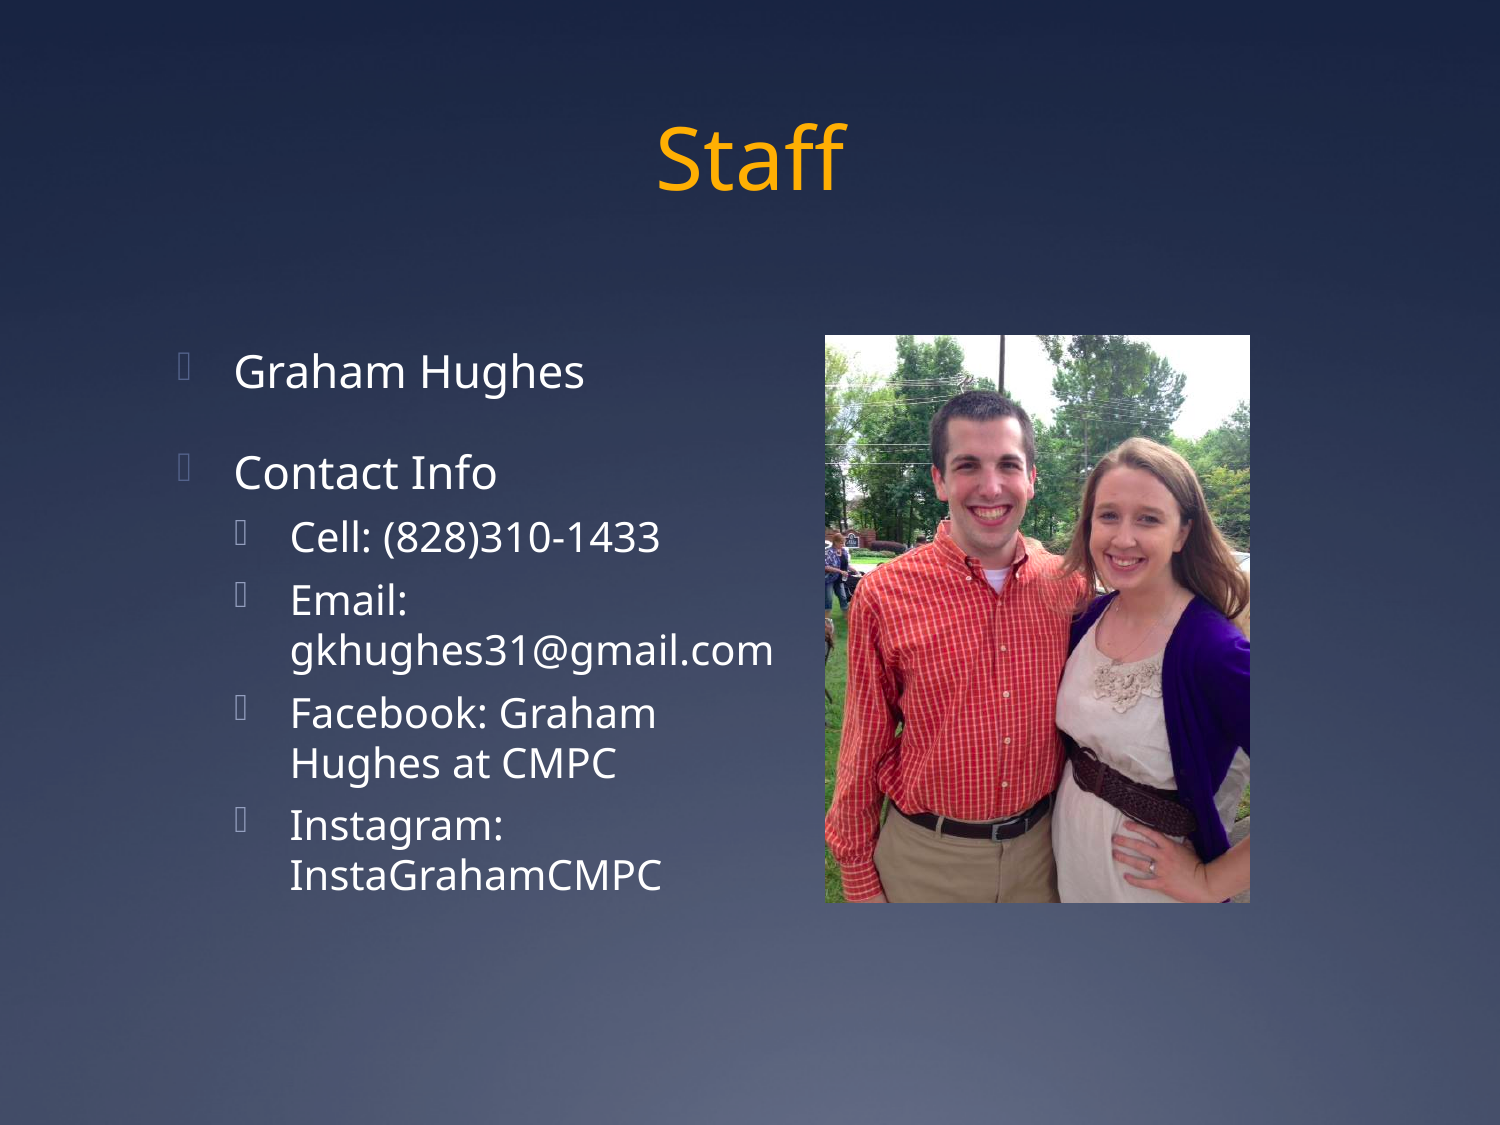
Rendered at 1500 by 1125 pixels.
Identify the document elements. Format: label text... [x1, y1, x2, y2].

title Staff [100, 95, 1400, 225]
list Graham Hughes Contact Info Cell: (828)310-1433 Email: gkhughes31@gmail.com Facebook: Graham Hughes at CMPC Instagram: InstaGrahamCMPC [162, 335, 800, 1005]
picture [823, 334, 1252, 904]
